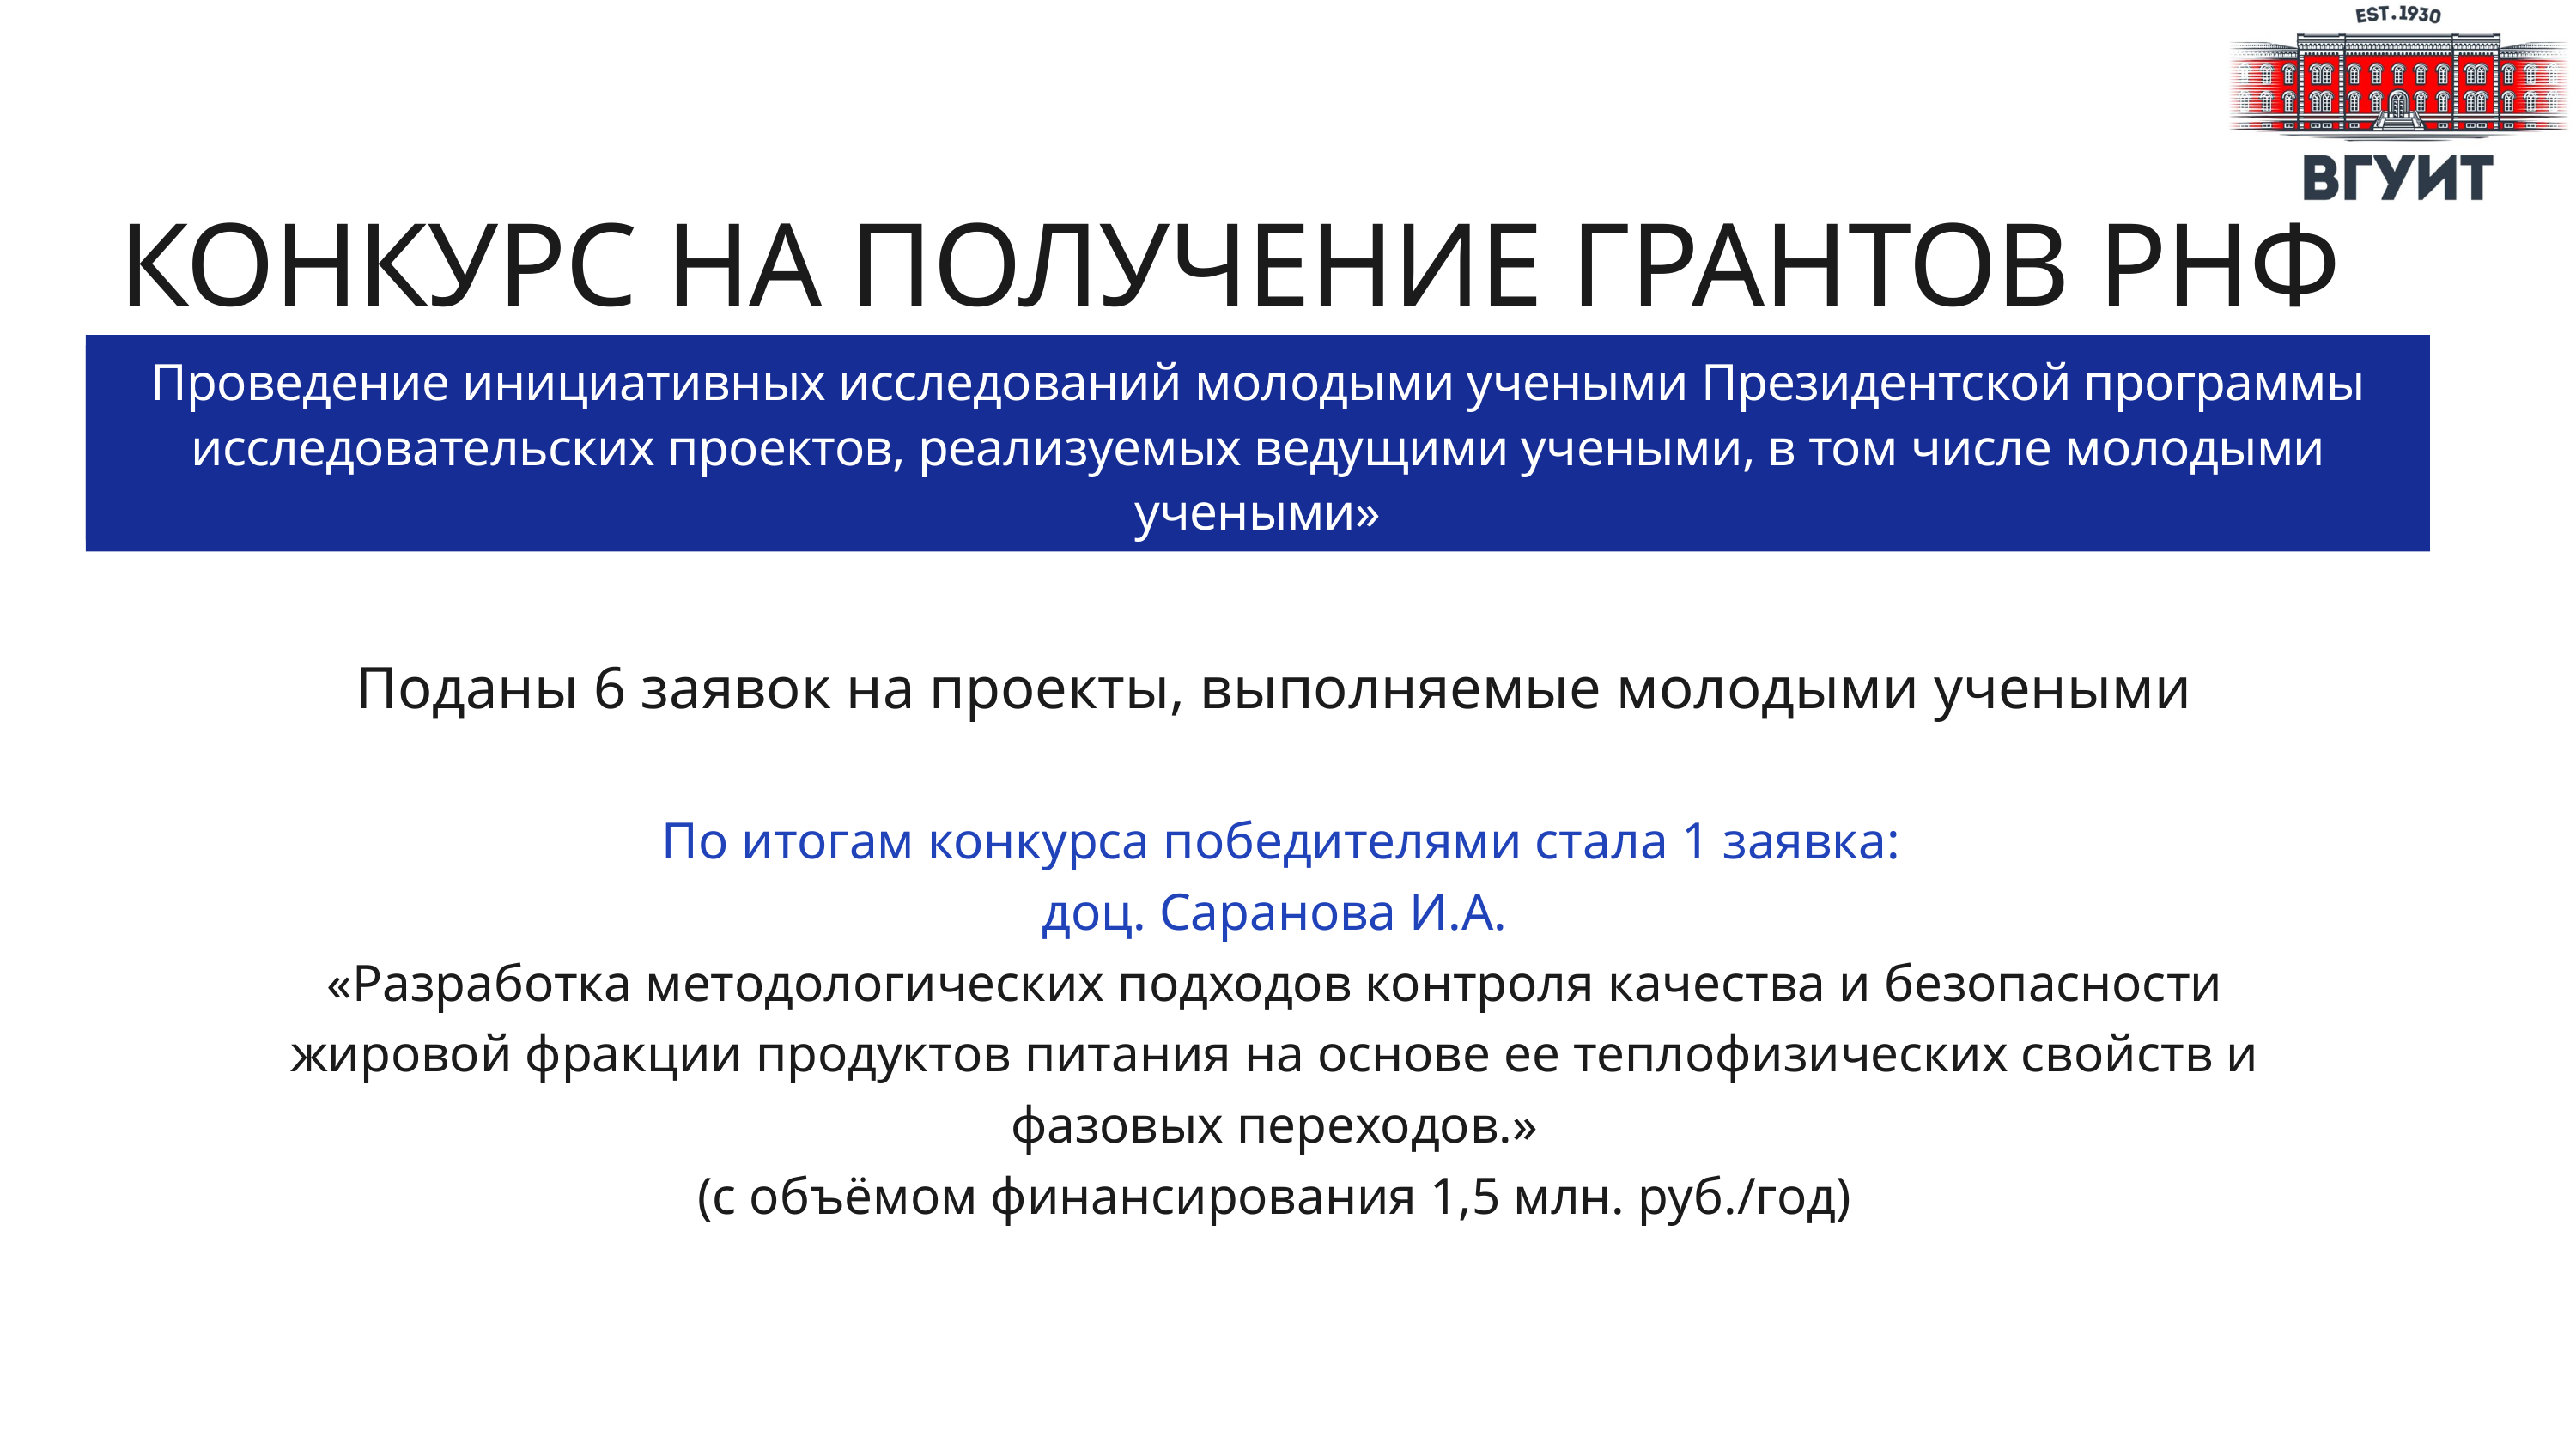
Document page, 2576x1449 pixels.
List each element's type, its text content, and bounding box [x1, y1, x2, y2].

text_box По итогам конкурса победителями стала 1 заявка: доц. Саранова И.А. «Разработка методологических подходов контроля качества и безопасности жировой фракции продуктов питания на основе ее теплофизических свойств и фазовых переходов.» (с объёмом финансирования 1,5 млн. руб./год) [228, 797, 2321, 1295]
text_box Поданы 6 заявок на проекты, выполняемые молодыми учеными [122, 657, 2427, 720]
text_box КОНКУРС НА ПОЛУЧЕНИЕ ГРАНТОВ РНФ [118, 203, 2461, 329]
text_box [85, 334, 2431, 552]
picture [2221, 0, 2576, 203]
